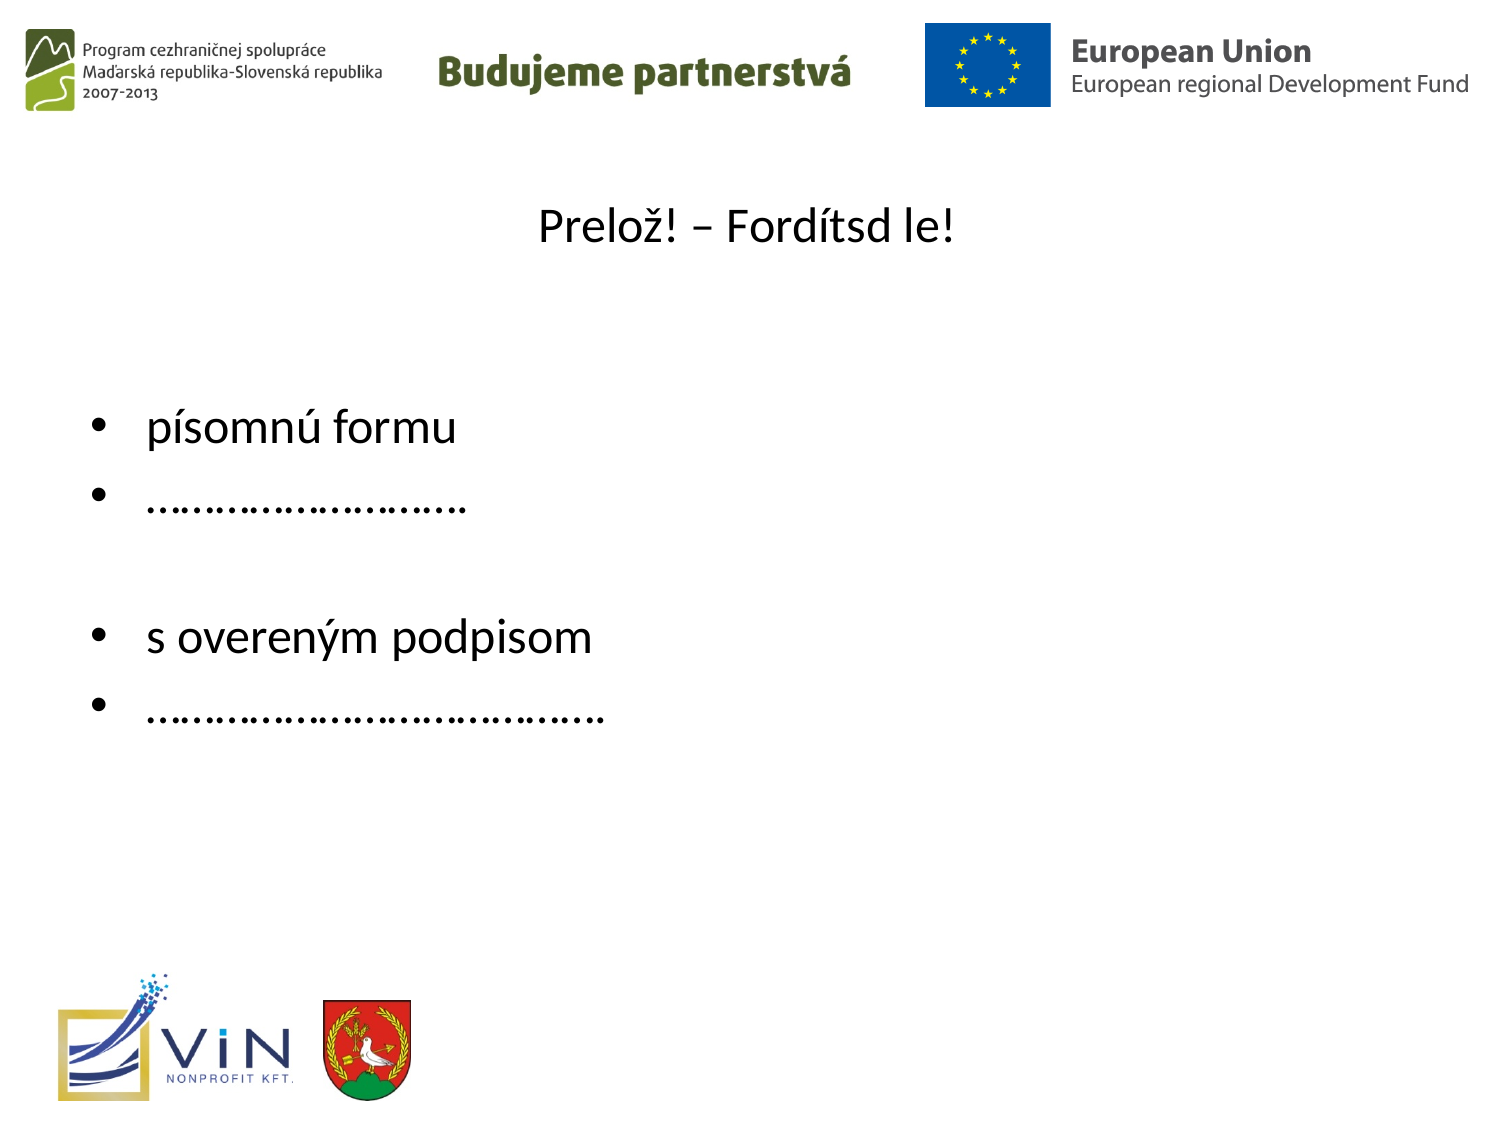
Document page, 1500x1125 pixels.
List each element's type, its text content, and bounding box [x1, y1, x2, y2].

picture [925, 23, 1468, 109]
title Prelož! – Fordítsd le! [70, 164, 1425, 282]
picture [323, 1000, 411, 1102]
picture [409, 36, 890, 108]
picture [34, 972, 294, 1102]
picture [23, 29, 399, 120]
list písomnú formu ………………………. s overeným podpisom …………………………………. [75, 316, 1425, 961]
